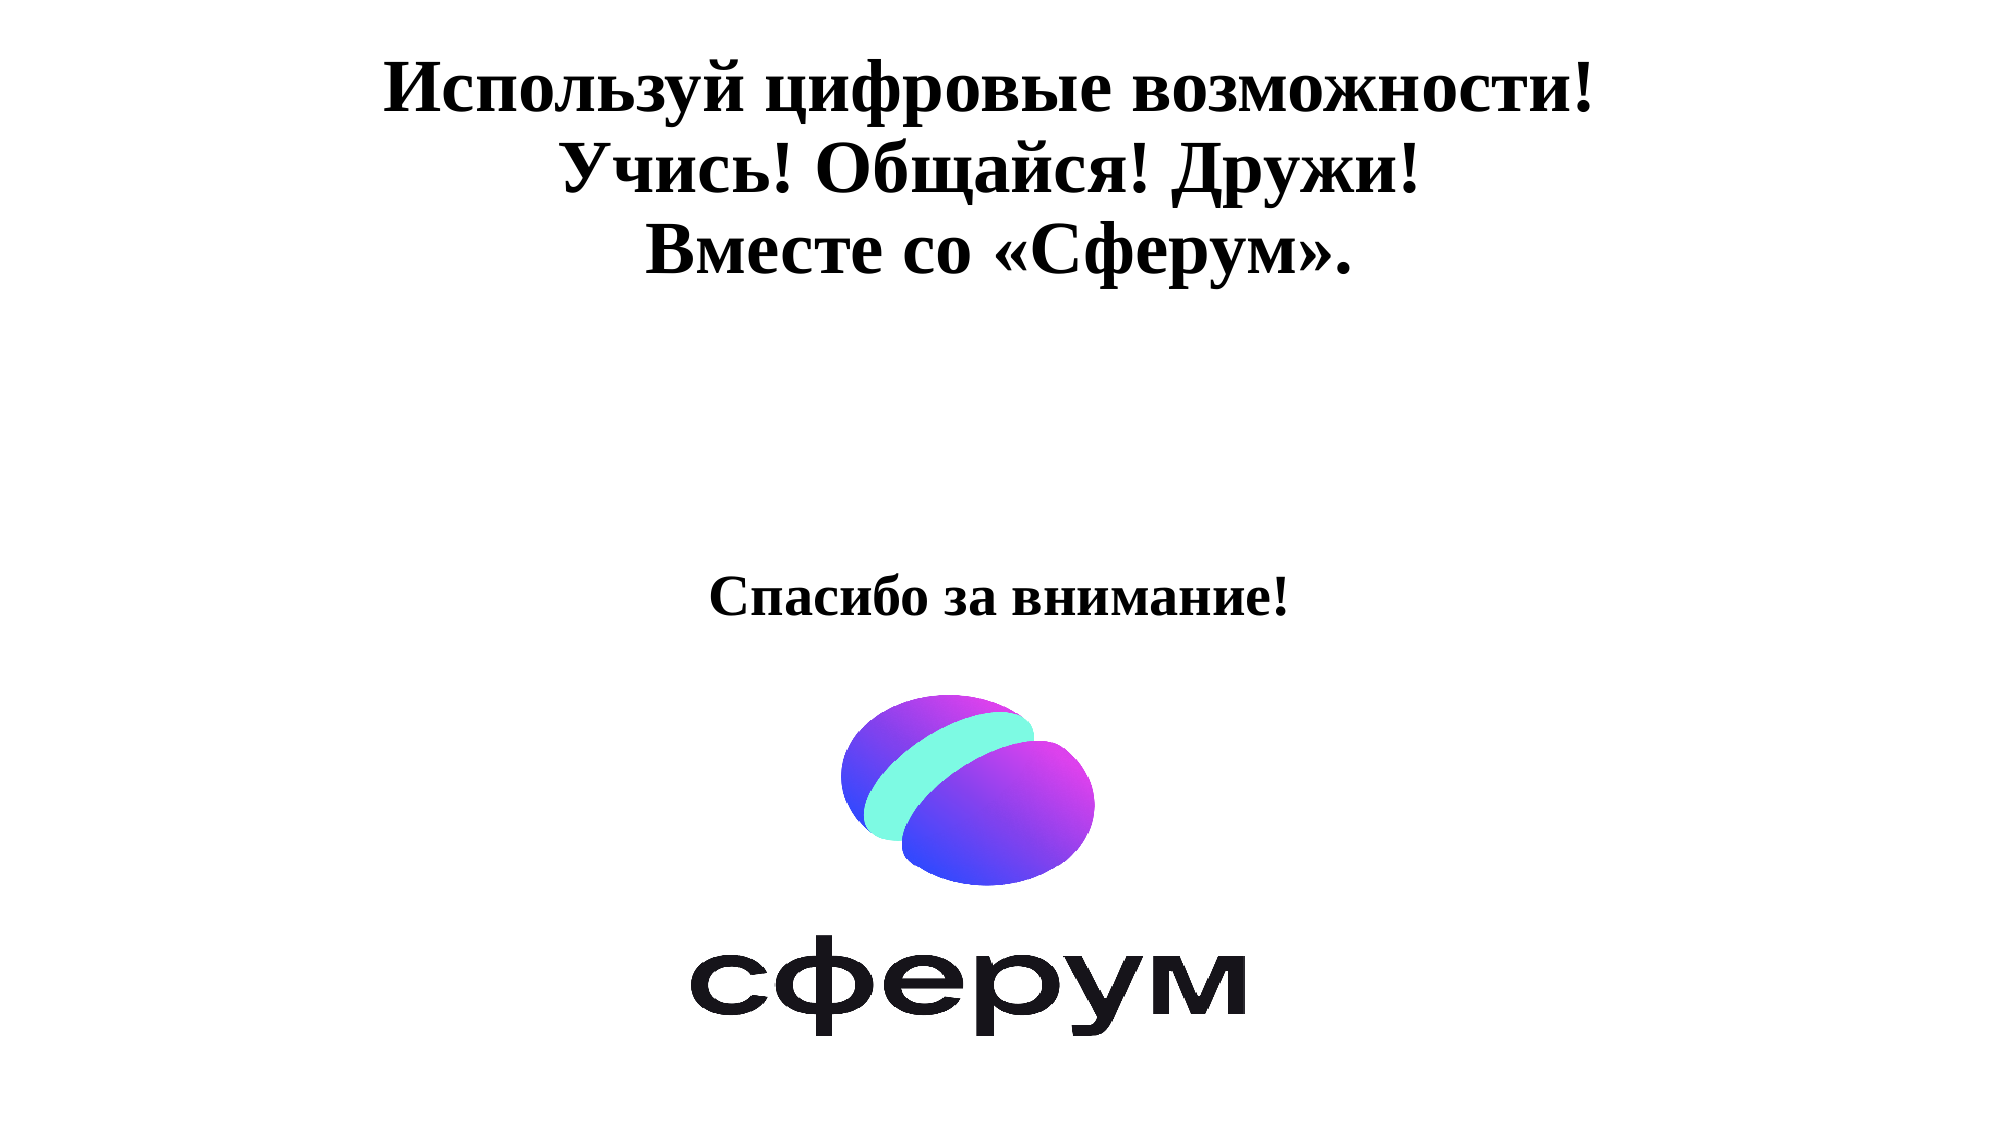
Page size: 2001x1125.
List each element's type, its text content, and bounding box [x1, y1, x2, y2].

picture [691, 695, 1245, 1036]
list Спасибо за внимание! [137, 299, 1863, 1014]
title Используй цифровые возможности! Учись! Общайся! Дружи! Вместе со «Сферум». [137, 59, 1863, 278]
